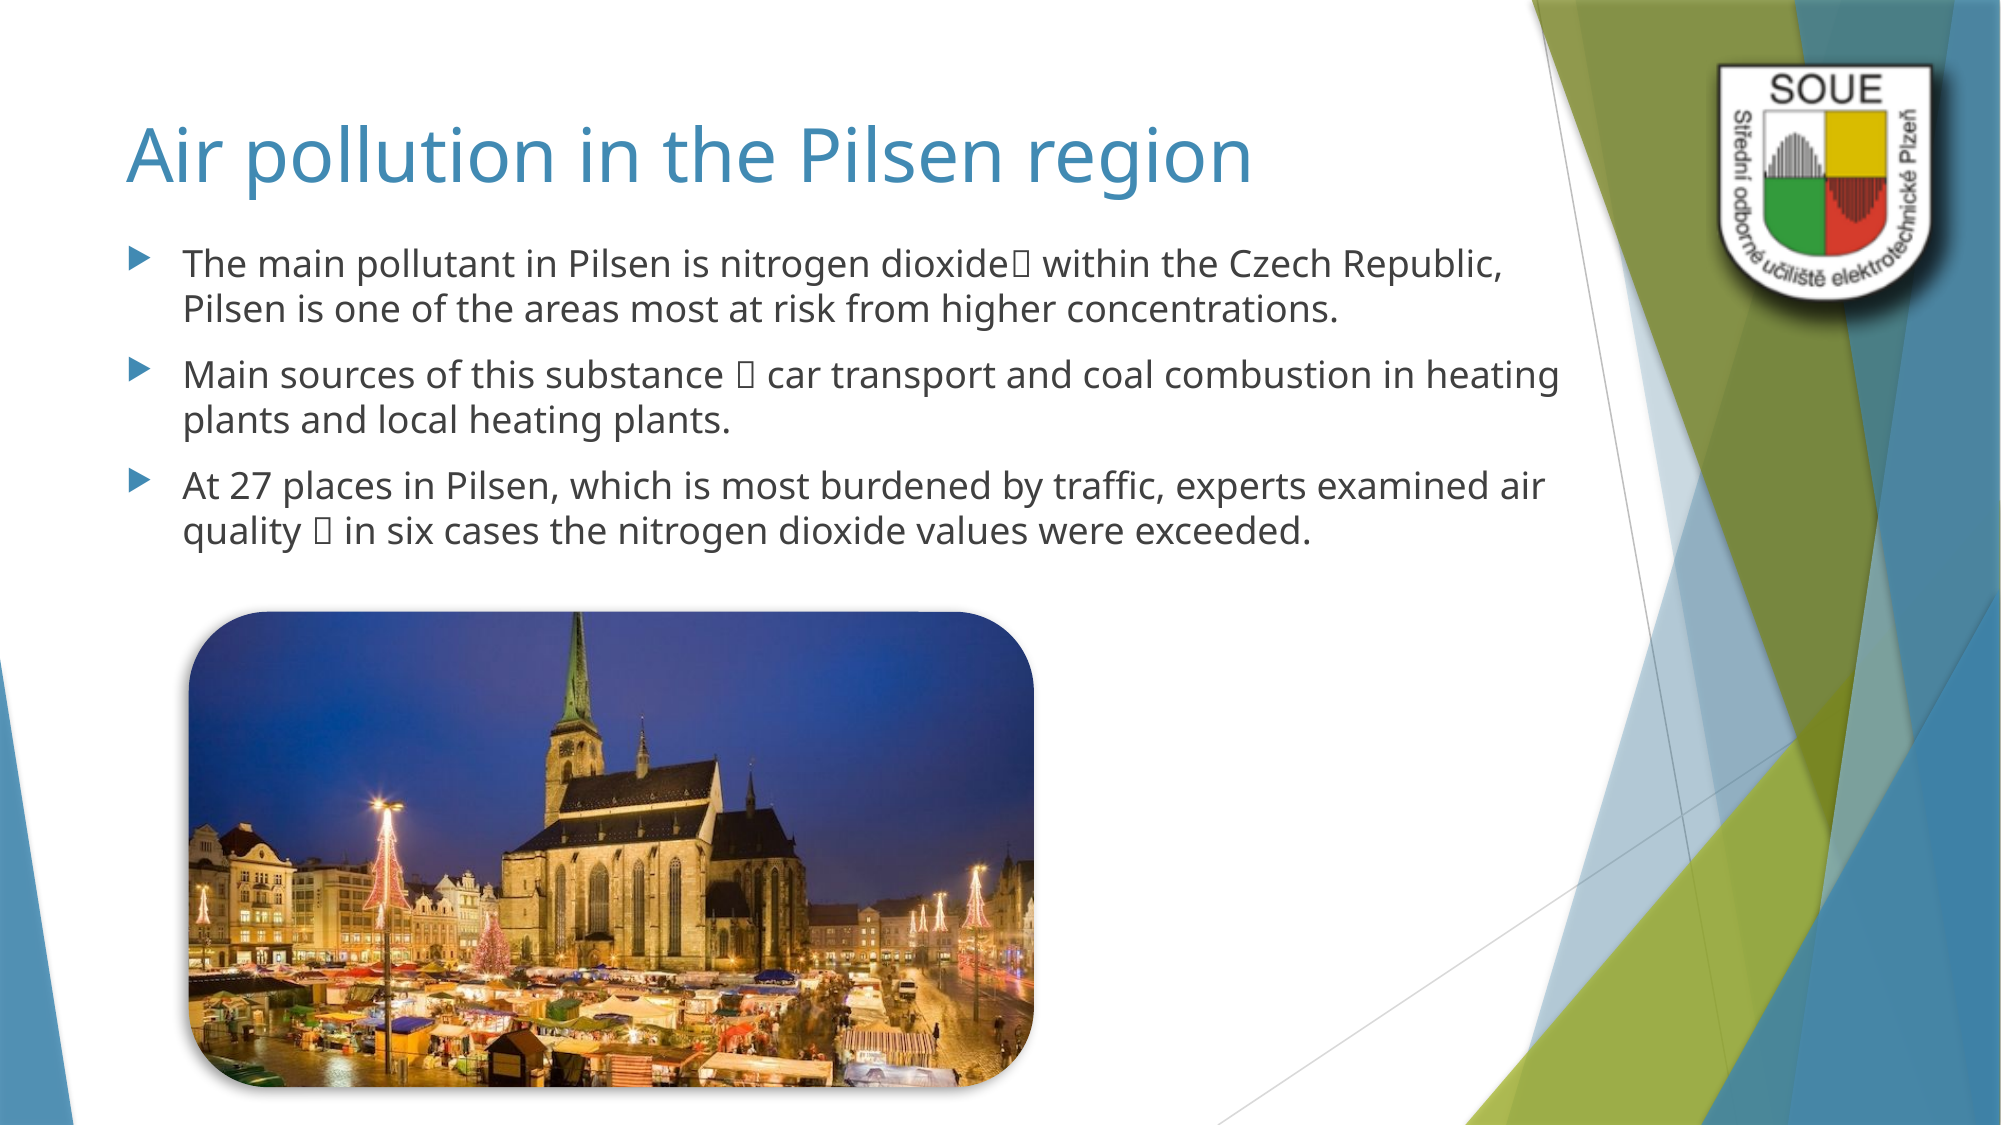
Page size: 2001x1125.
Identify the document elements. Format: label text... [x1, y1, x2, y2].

picture [1705, 0, 1983, 369]
picture [188, 611, 1035, 1088]
list The main pollutant in Pilsen is nitrogen dioxide within the Czech Republic, Pilsen is one of the areas most at risk from higher concentrations. Main sources of this substance  car transport and coal combustion in heating plants and local heating plants. At 27 places in Pilsen, which is most burdened by traffic, experts examined air quality  in six cases the nitrogen dioxide values were exceeded. [111, 232, 1582, 991]
title Air pollution in the Pilsen region [111, 99, 1522, 205]
